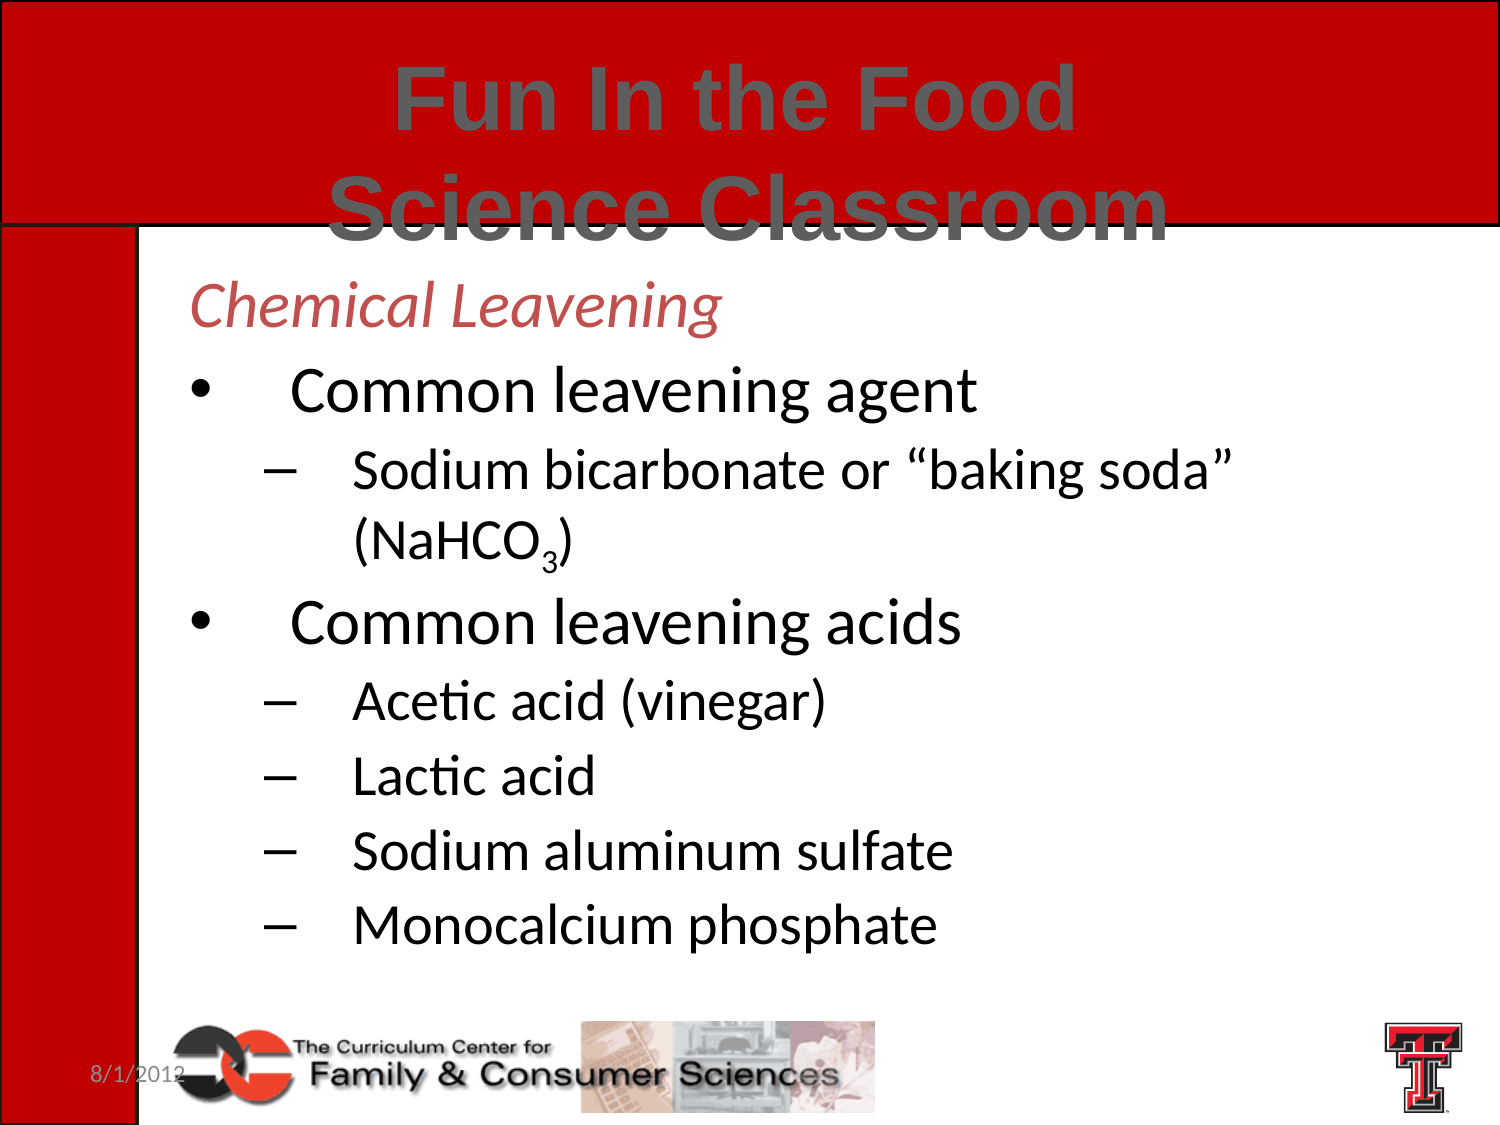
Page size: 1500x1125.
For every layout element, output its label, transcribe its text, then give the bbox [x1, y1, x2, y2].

text_box [0, 0, 1500, 227]
title Fun In the Food Science Classroom [264, 81, 1235, 217]
text_box [0, 223, 139, 1125]
list Chemical Leavening Common leavening agent Sodium bicarbonate or “baking soda” (NaHCO3) Common leavening acids Acetic acid (vinegar) Lactic acid Sodium aluminum sulfate Monocalcium phosphate [174, 262, 1426, 1006]
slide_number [75, 1042, 157, 1103]
picture [1374, 1014, 1477, 1125]
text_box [362, 237, 1363, 905]
picture [162, 1021, 876, 1113]
